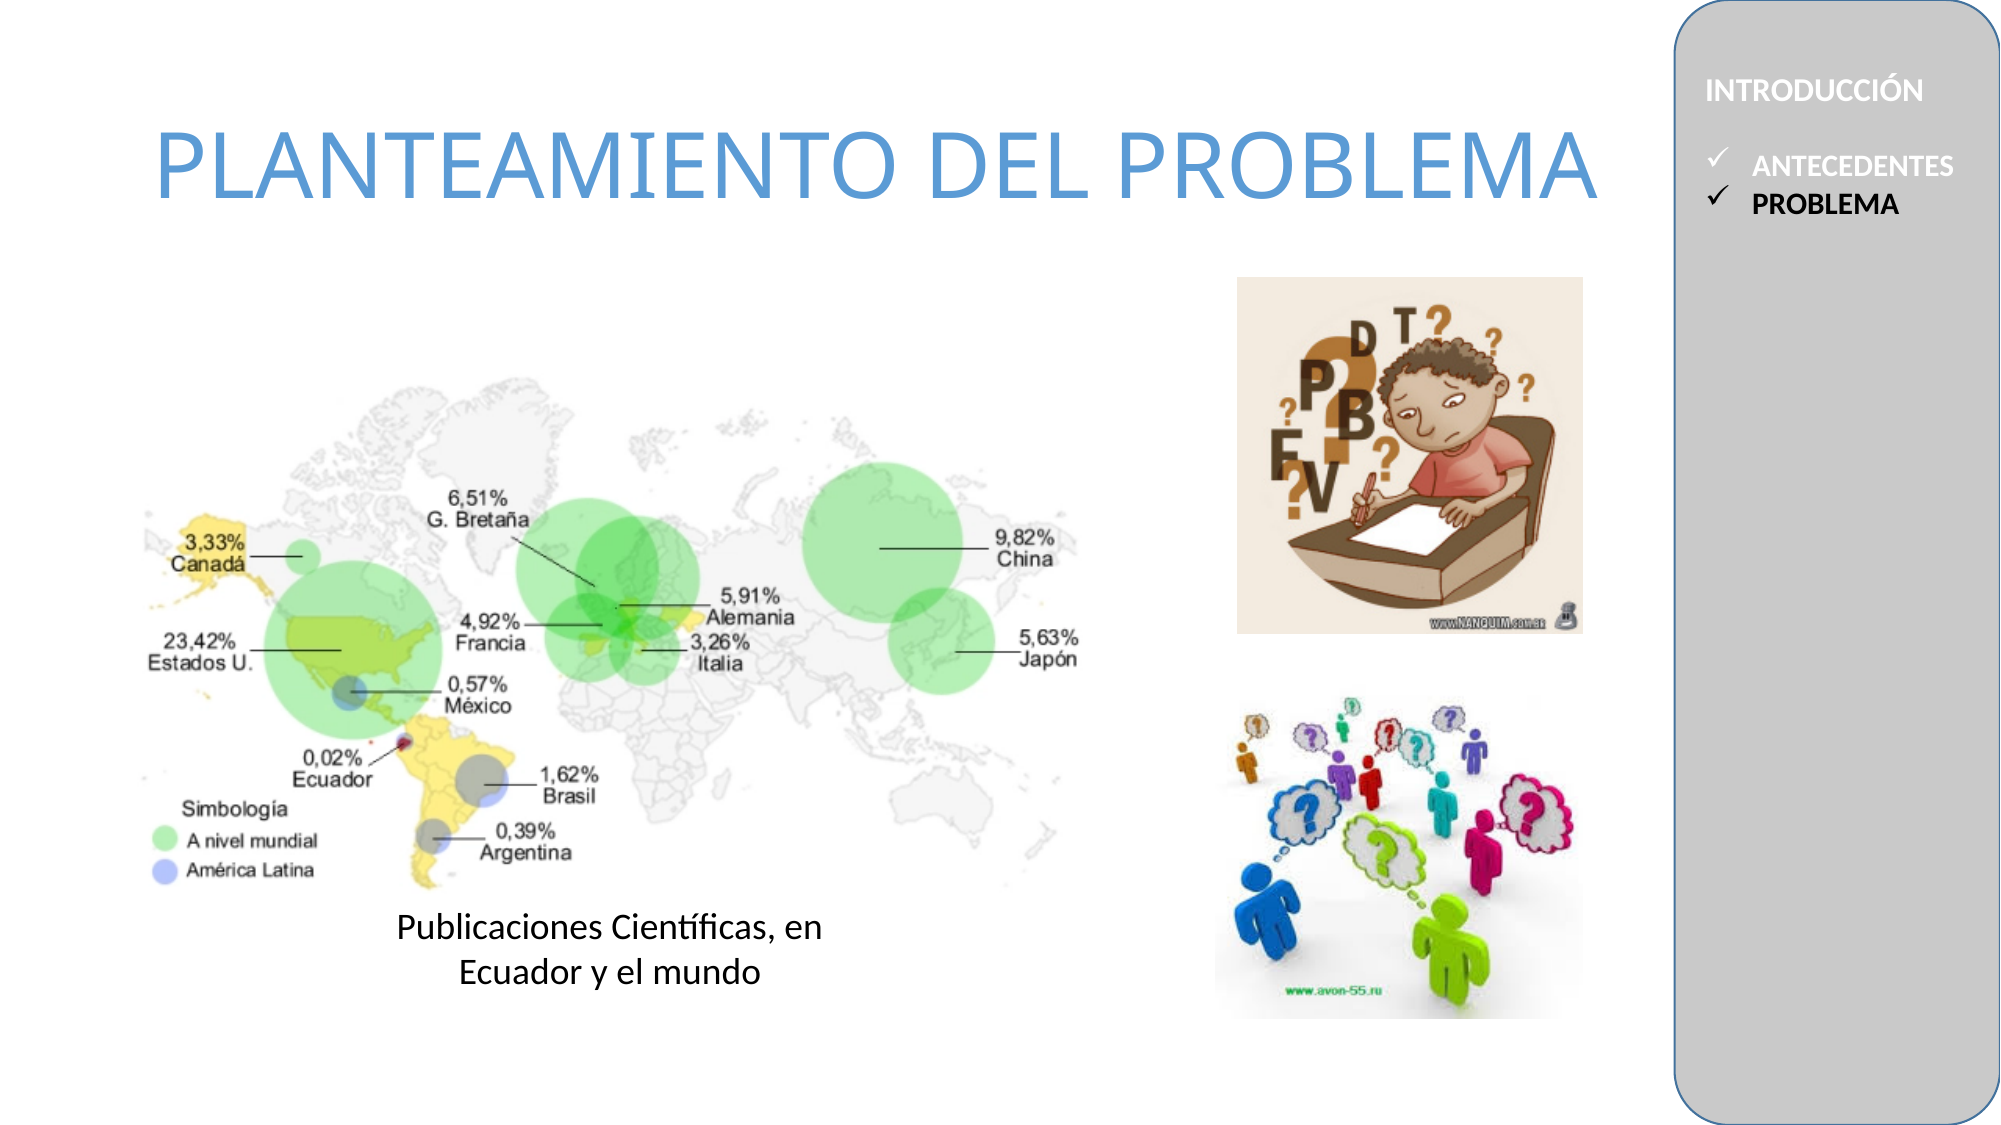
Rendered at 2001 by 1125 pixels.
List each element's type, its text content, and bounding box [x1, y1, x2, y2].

text_box Publicaciones Científicas, en Ecuador y el mundo [350, 894, 870, 1000]
picture [1237, 277, 1583, 634]
title PLANTEAMIENTO DEL PROBLEMA [137, 59, 1673, 278]
text_box INTRODUCCIÓN ANTECEDENTES PROBLEMA [1673, 0, 2000, 1125]
picture [1215, 684, 1583, 1019]
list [137, 373, 1083, 894]
